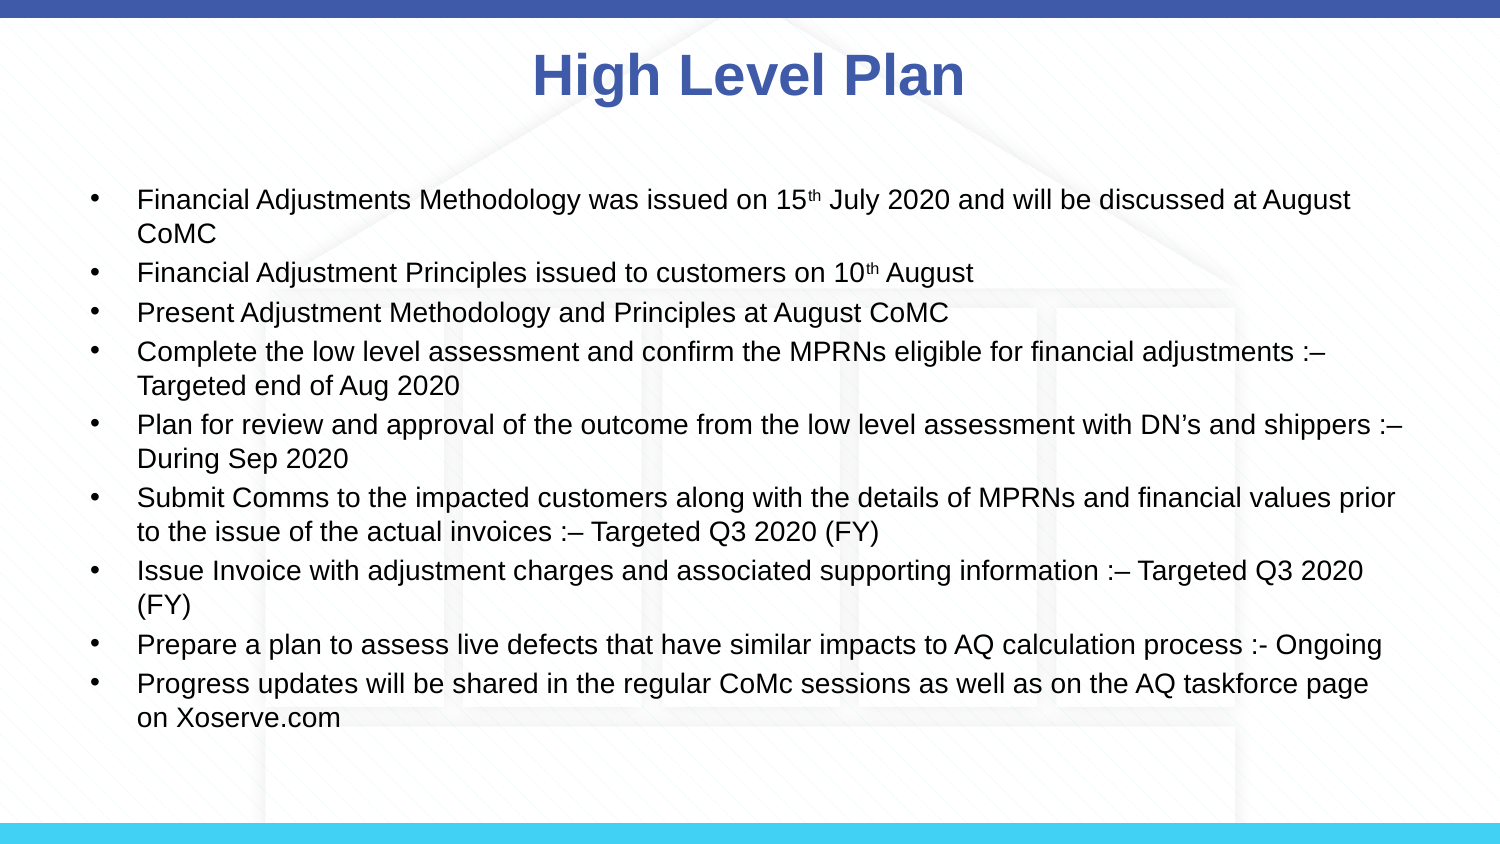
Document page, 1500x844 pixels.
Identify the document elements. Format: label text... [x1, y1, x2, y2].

title High Level Plan [75, 20, 1425, 125]
picture [0, 0, 1500, 844]
list Financial Adjustments Methodology was issued on 15th July 2020 and will be discussed at August CoMC Financial Adjustment Principles issued to customers on 10th August Present Adjustment Methodology and Principles at August CoMC Complete the low level assessment and confirm the MPRNs eligible for financial adjustments :– Targeted end of Aug 2020 Plan for review and approval of the outcome from the low level assessment with DN’s and shippers :– During Sep 2020 Submit Comms to the impacted customers along with the details of MPRNs and financial values prior to the issue of the actual invoices :– Targeted Q3 2020 (FY) Issue Invoice with adjustment charges and associated supporting information :– Targeted Q3 2020 (FY) Prepare a plan to assess live defects that have similar impacts to AQ calculation process :- Ongoing Progress updates will be shared in the regular CoMc sessions as well as on the AQ taskforce page on Xoserve.com [75, 173, 1425, 777]
